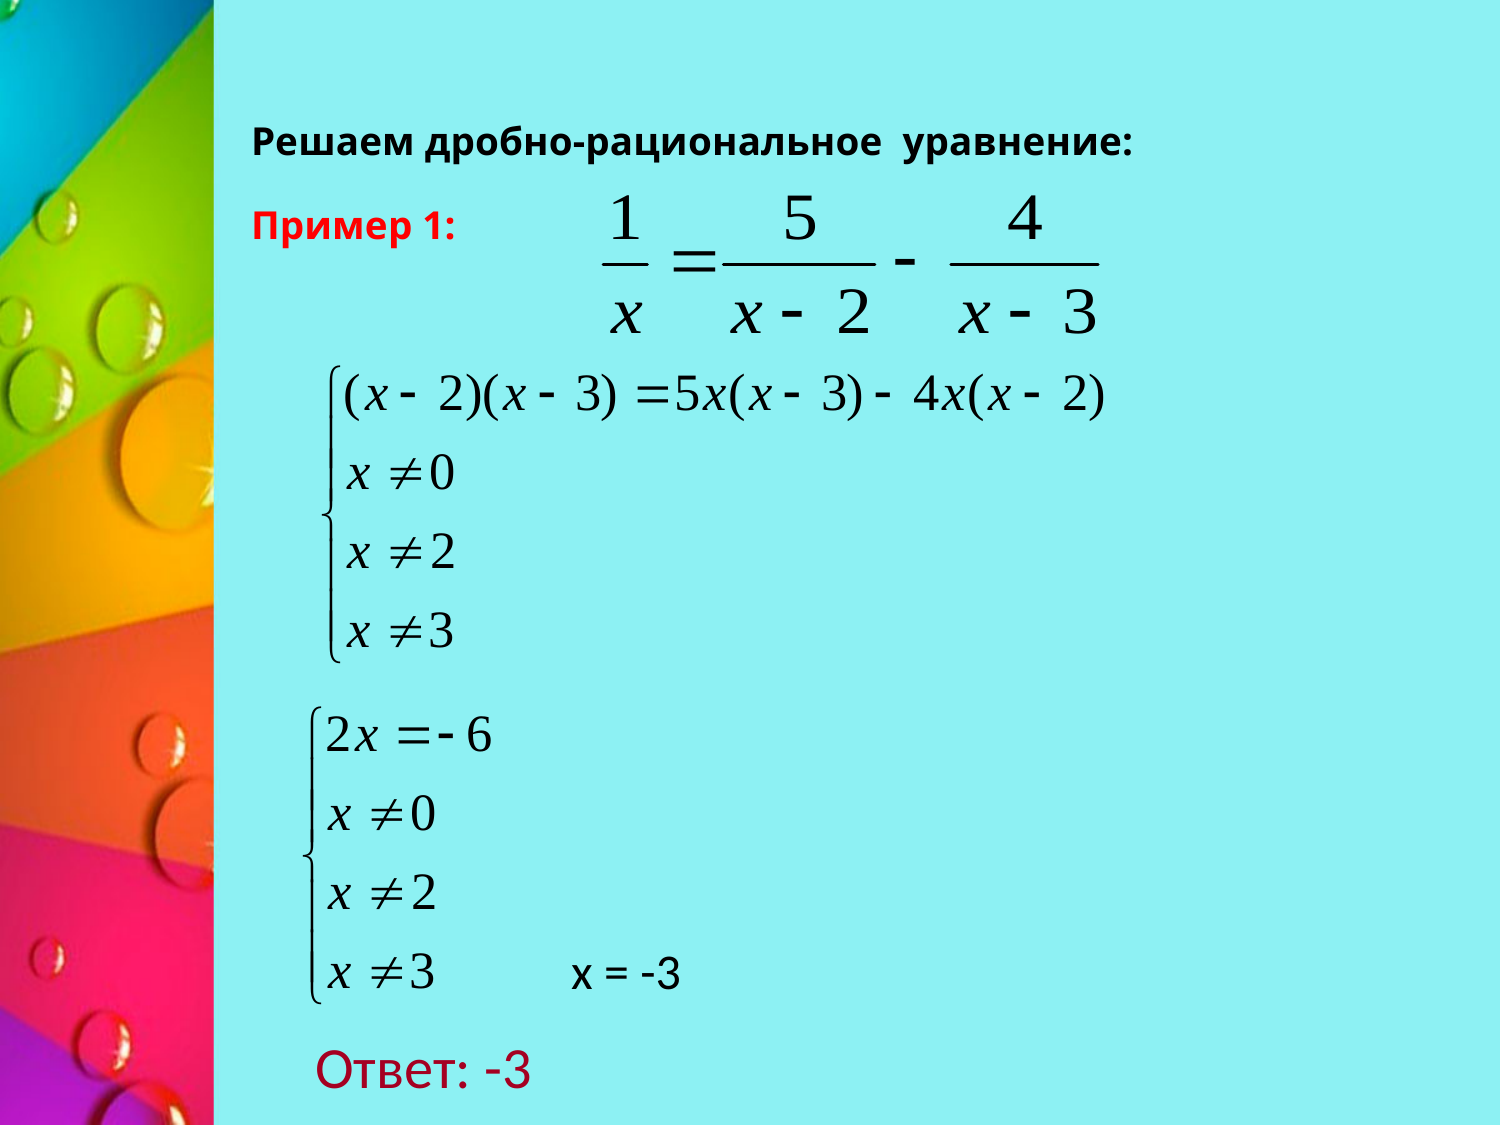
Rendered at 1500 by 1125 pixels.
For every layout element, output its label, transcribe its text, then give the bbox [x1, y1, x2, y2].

picture [0, 1, 1500, 487]
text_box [591, 176, 1111, 348]
picture [0, 488, 1500, 1125]
list Ответ: -3 [300, 1030, 1021, 1125]
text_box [310, 357, 1116, 673]
title Решаем дробно-рациональное уравнение: Пример 1: [235, 114, 1395, 302]
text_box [291, 698, 502, 1014]
text_box х = -3 [556, 932, 829, 1007]
